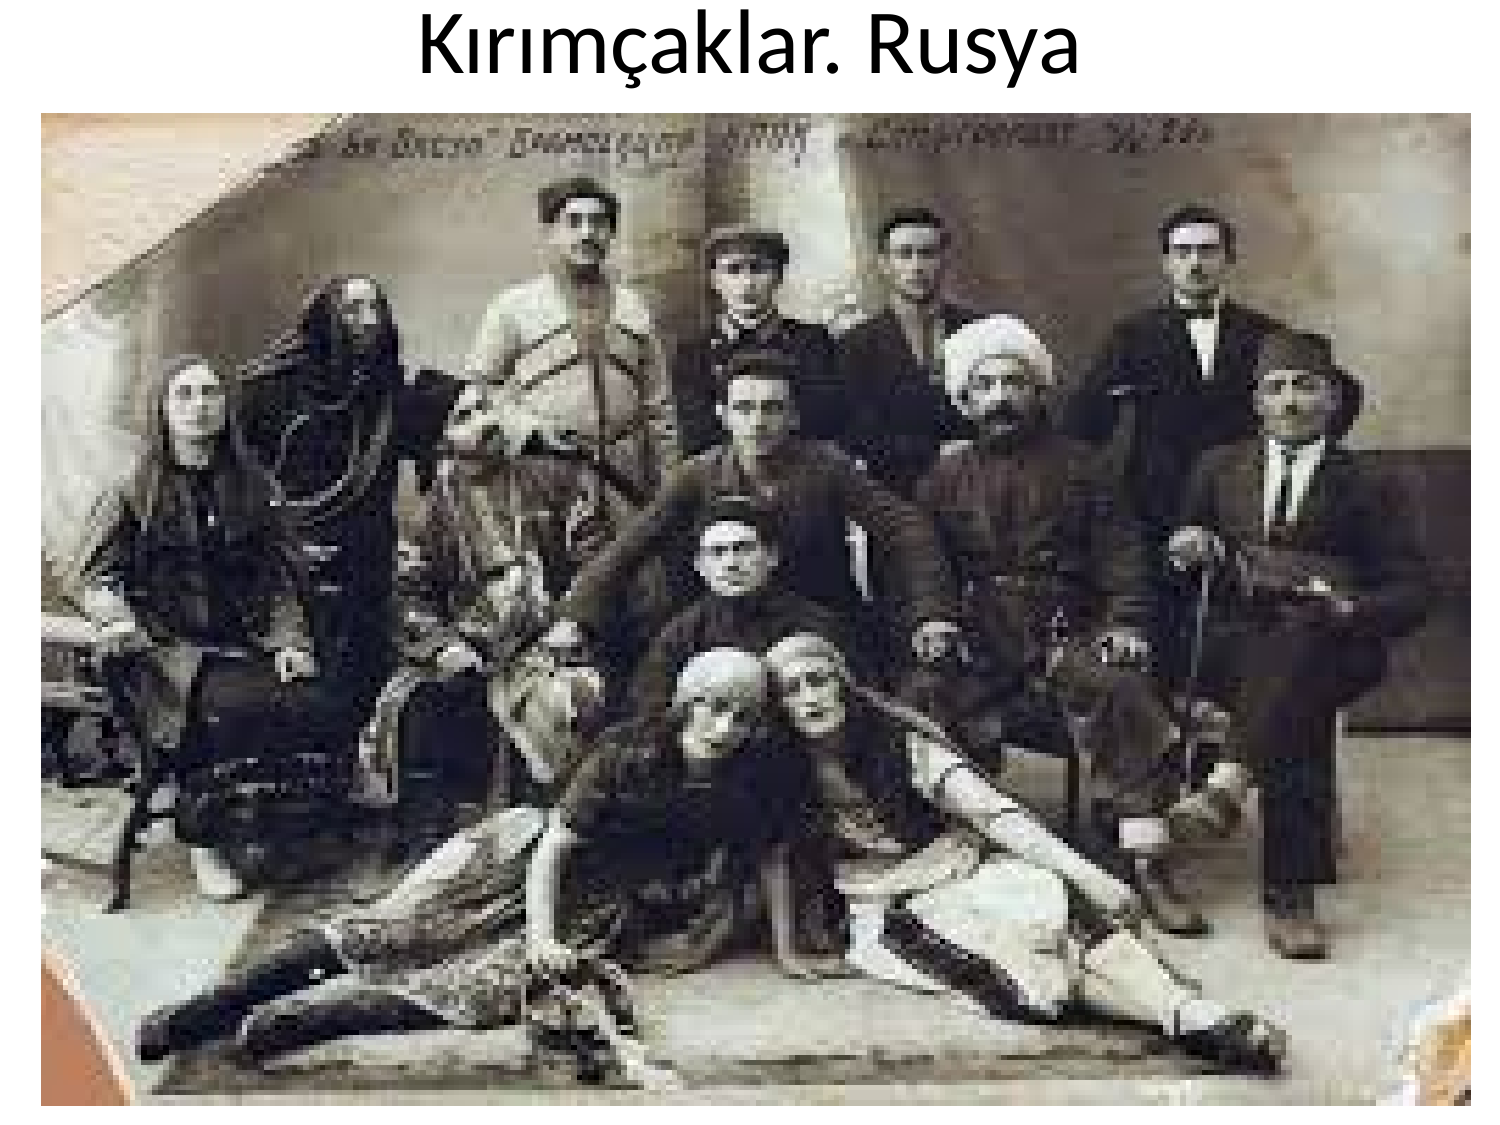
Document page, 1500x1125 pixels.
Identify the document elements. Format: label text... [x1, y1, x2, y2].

title Kırımçaklar. Rusya [75, 0, 1425, 111]
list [41, 113, 1471, 1107]
